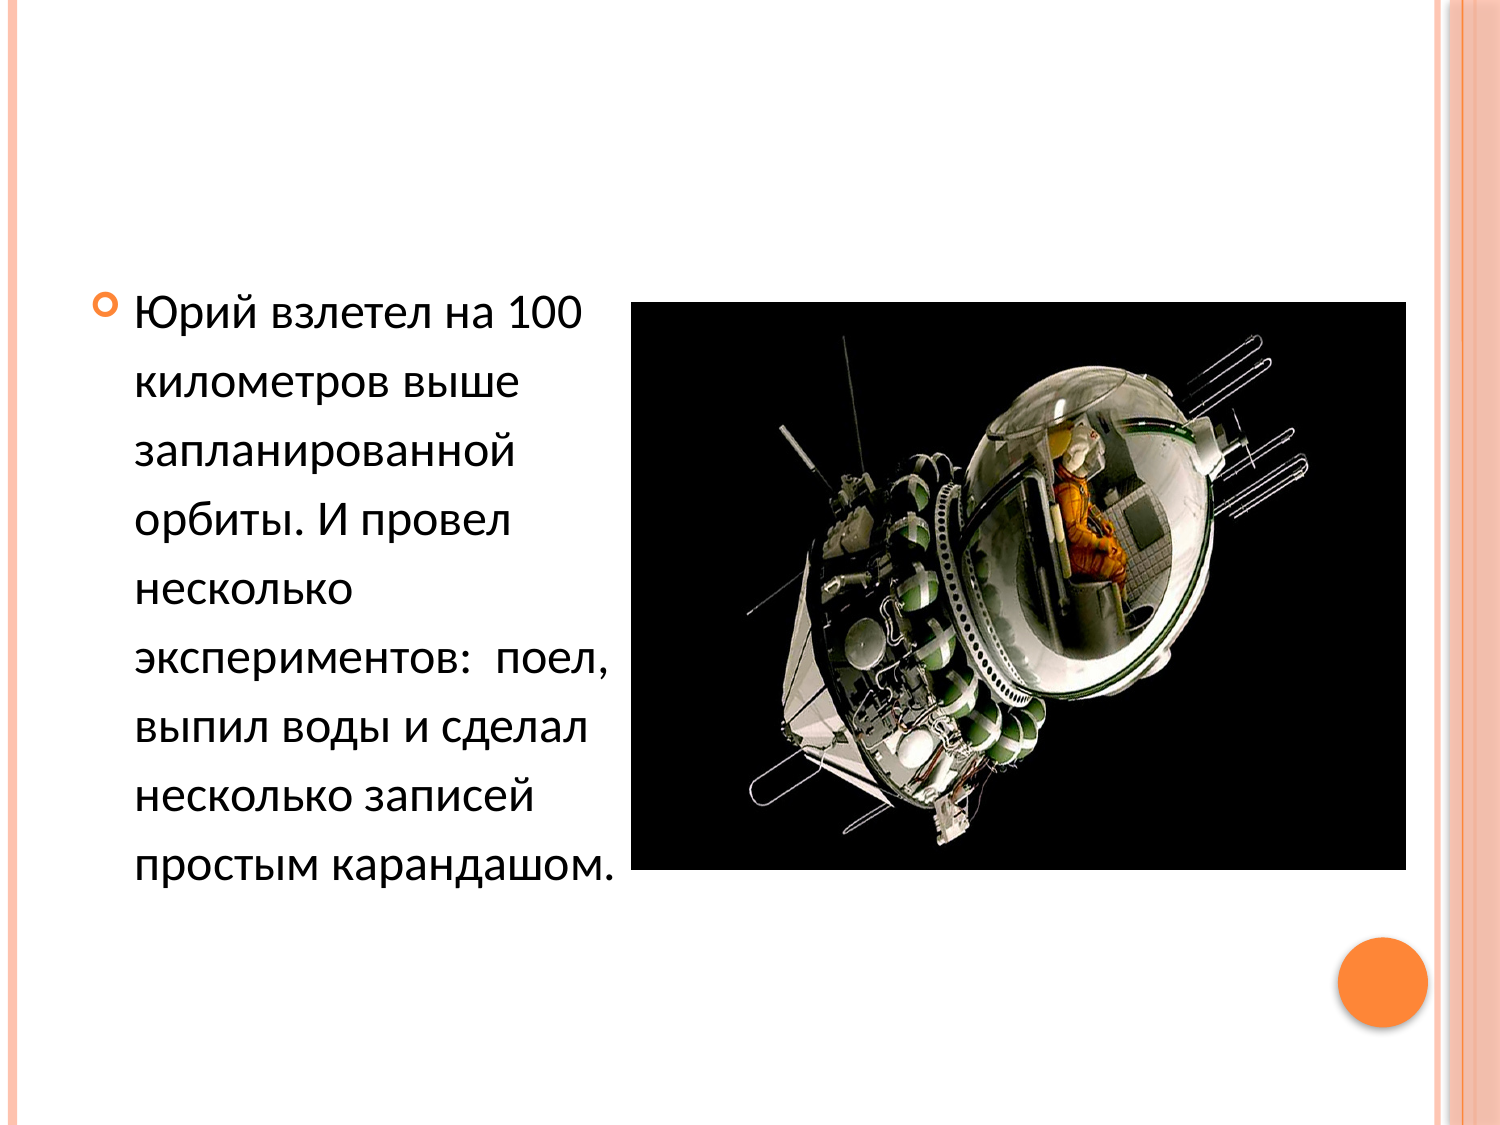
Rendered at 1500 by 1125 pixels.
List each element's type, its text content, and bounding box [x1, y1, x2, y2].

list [631, 302, 1406, 871]
list Юрий взлетел на 100 километров выше запланированной орбиты. И провел несколько экспериментов: поел, выпил воды и сделал несколько записей простым карандашом. [75, 262, 675, 1013]
